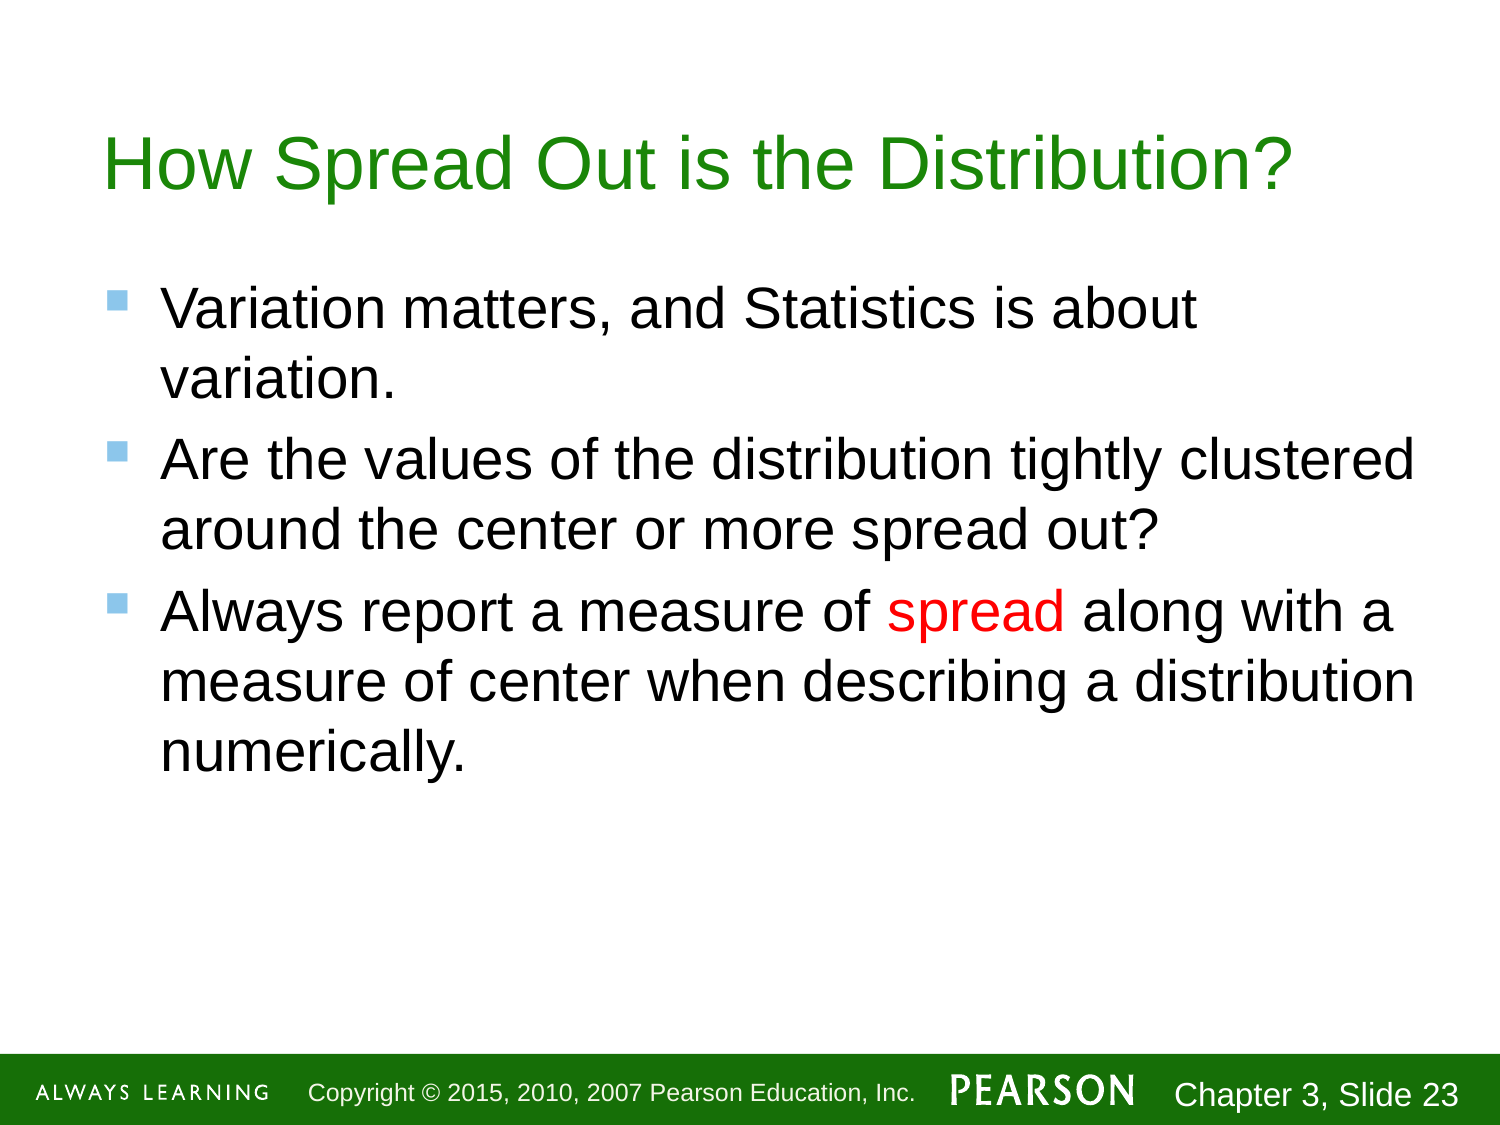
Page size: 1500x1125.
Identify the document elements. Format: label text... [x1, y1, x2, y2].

list Variation matters, and Statistics is about variation. Are the values of the distribution tightly clustered around the center or more spread out? Always report a measure of spread along with a measure of center when describing a distribution numerically. [89, 262, 1451, 1013]
title How Spread Out is the Distribution? [87, 49, 1451, 213]
